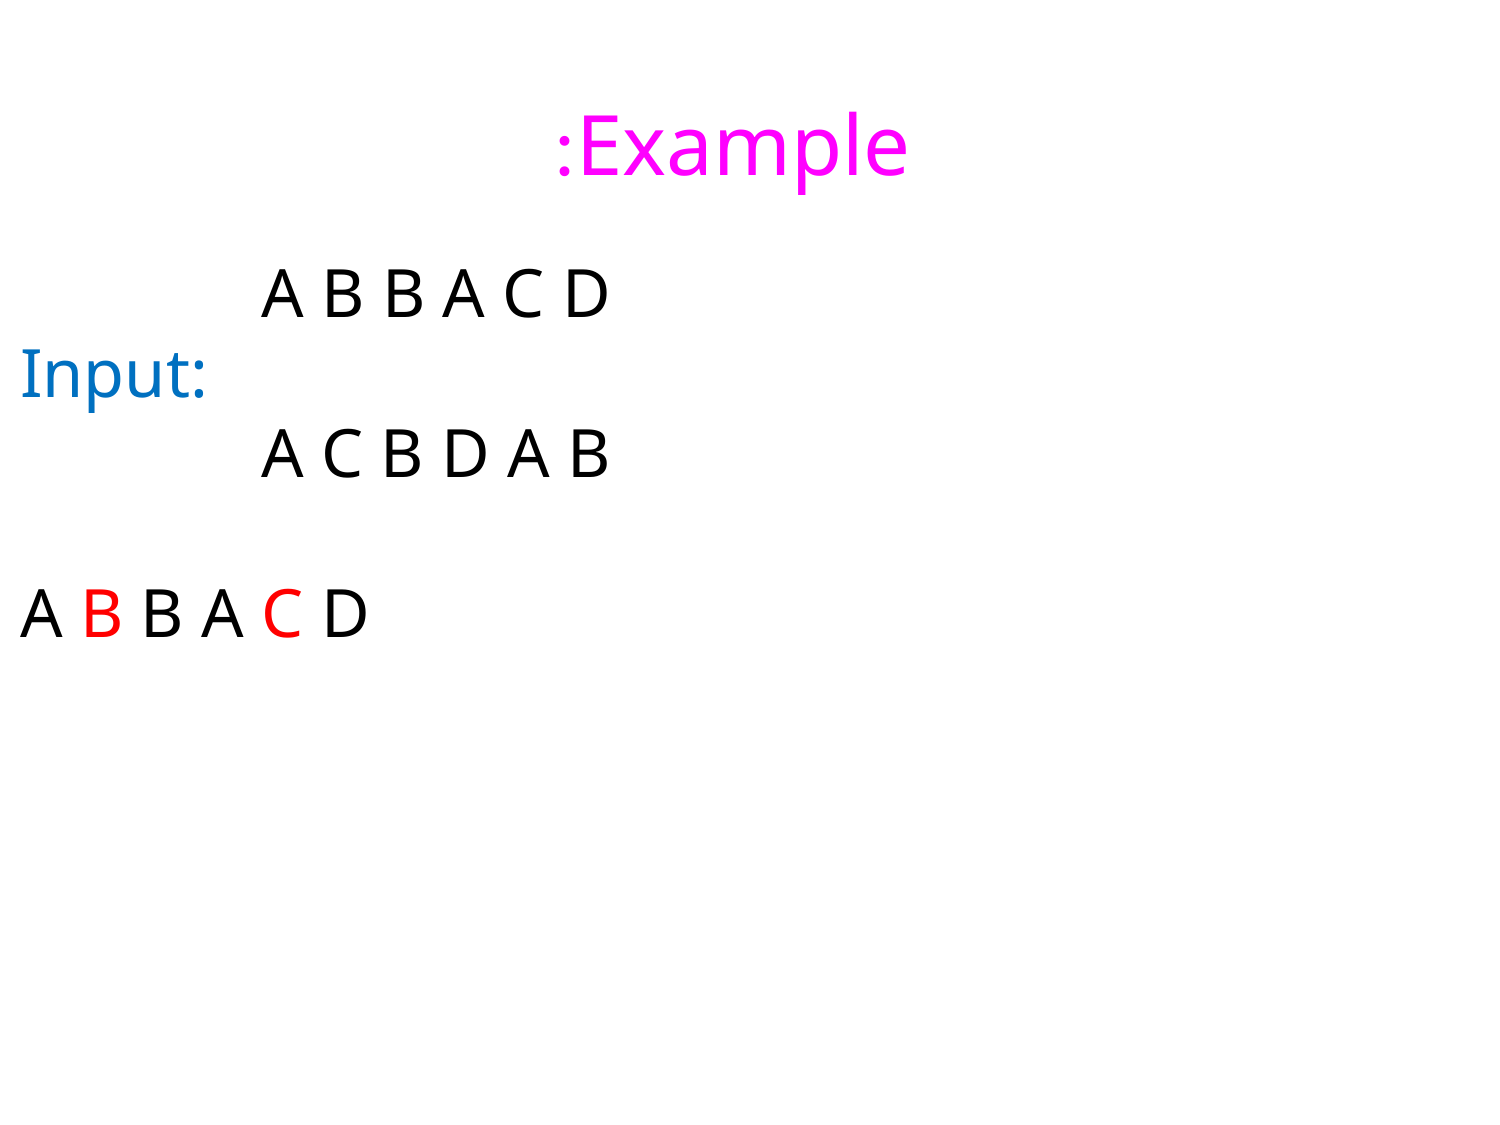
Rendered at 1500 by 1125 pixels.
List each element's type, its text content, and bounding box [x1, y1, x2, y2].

title Example: [23, 42, 1442, 243]
text_box A B B A C D Input: A C B D A B A B B A C D [5, 243, 1476, 658]
